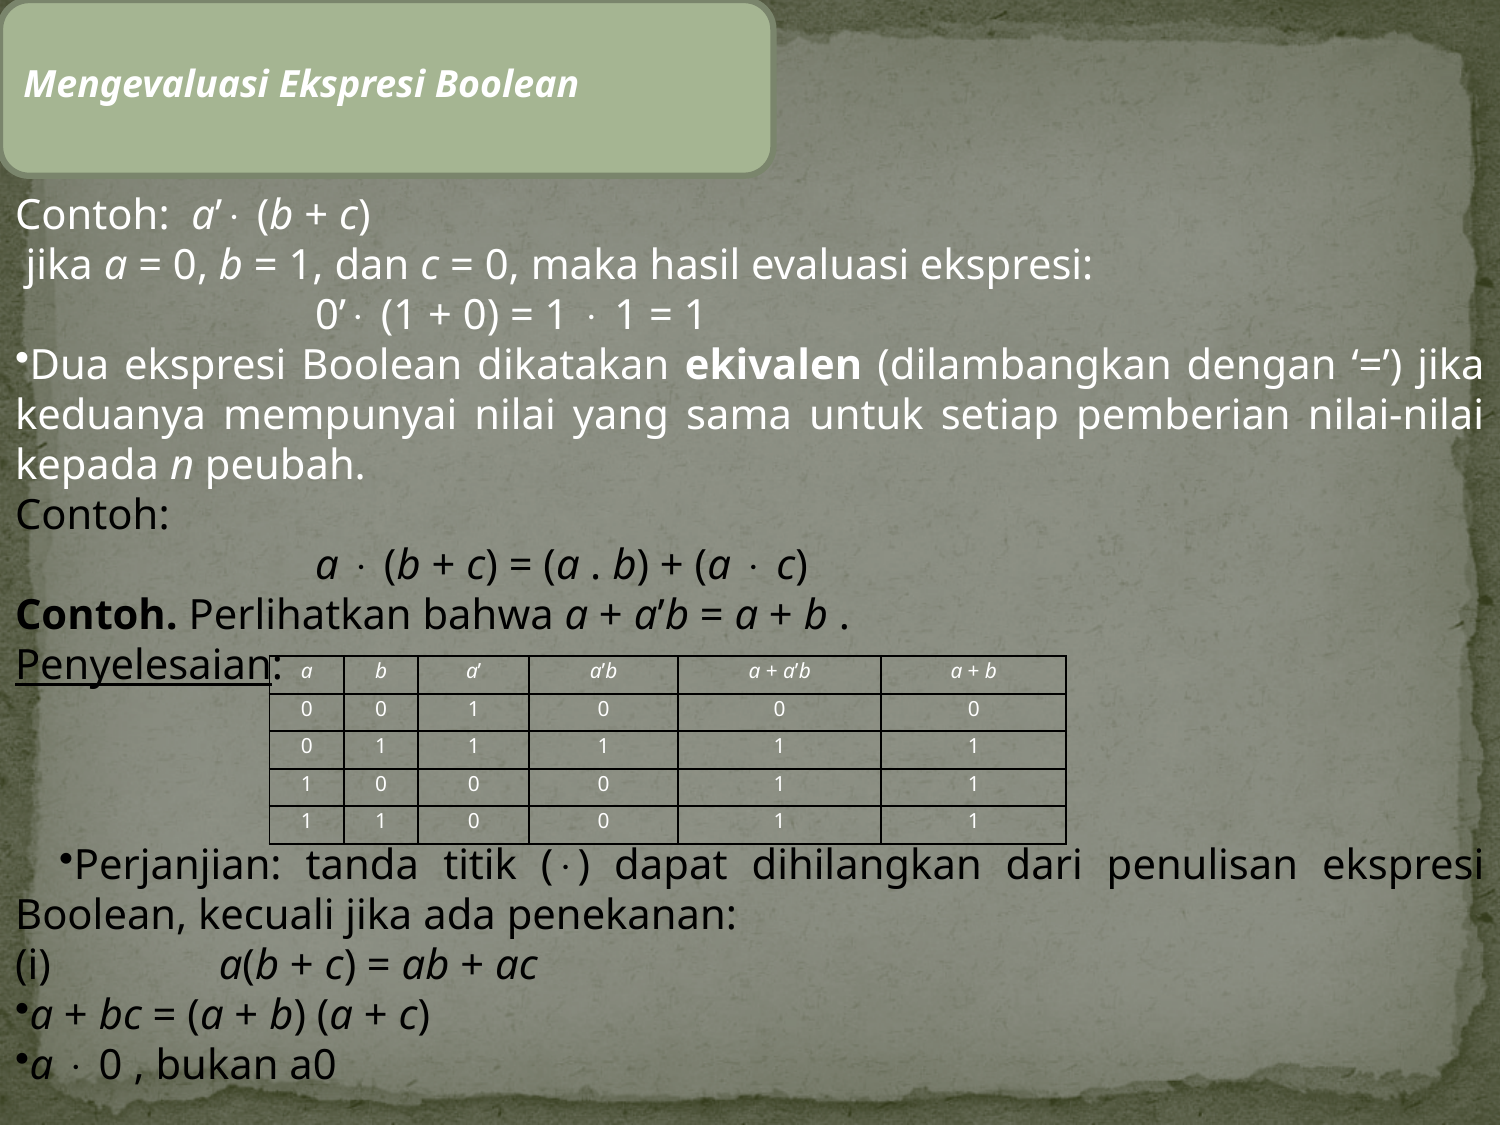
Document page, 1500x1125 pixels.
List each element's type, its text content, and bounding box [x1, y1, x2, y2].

table_cell 0 [270, 695, 343, 730]
table_cell 1 [679, 732, 880, 768]
table_cell 1 [270, 770, 343, 805]
table_cell 1 [882, 807, 1065, 843]
table_header a’ [419, 657, 528, 693]
table_header a’b [530, 657, 677, 693]
table_header a [270, 657, 343, 693]
table_header a + a’b [679, 657, 880, 693]
table_header b [345, 657, 417, 693]
table_cell 0 [419, 770, 528, 805]
table_cell 0 [345, 695, 417, 730]
table_cell 0 [419, 807, 528, 843]
table_cell 0 [679, 695, 880, 730]
table_header a + b [882, 657, 1065, 693]
table_cell 1 [530, 732, 677, 768]
table_cell 0 [530, 695, 677, 730]
table_cell 1 [345, 807, 417, 843]
table_cell 0 [345, 770, 417, 805]
text_box Mengevaluasi Ekspresi Boolean [0, 0, 777, 179]
table_cell 1 [419, 695, 528, 730]
table_cell 0 [882, 695, 1065, 730]
table_cell 1 [270, 807, 343, 843]
table_cell 1 [679, 770, 880, 805]
table_cell 1 [679, 807, 880, 843]
table_cell 0 [530, 770, 677, 805]
table_cell 1 [882, 770, 1065, 805]
table_cell 1 [882, 732, 1065, 768]
table_cell 1 [419, 732, 528, 768]
table_cell 1 [345, 732, 417, 768]
table_cell 0 [530, 807, 677, 843]
table_cell 0 [270, 732, 343, 768]
text_box Contoh: a’ (b + c) jika a = 0, b = 1, dan c = 0, maka hasil evaluasi ekspresi: 0’ (1 + 0) = 1  1 = 1 Dua ekspresi Boolean dikatakan ekivalen (dilambangkan dengan ‘=’) jika keduanya mempunyai nilai yang sama untuk setiap pemberian nilai-nilai kepada n peubah. Contoh: a  (b + c) = (a . b) + (a  c) Contoh. Perlihatkan bahwa a + a’b = a + b . Penyelesaian: Perjanjian: tanda titik () dapat dihilangkan dari penulisan ekspresi Boolean, kecuali jika ada penekanan: (i) a(b + c) = ab + ac a + bc = (a + b) (a + c) a  0 , bukan a0 [0, 180, 1500, 1125]
